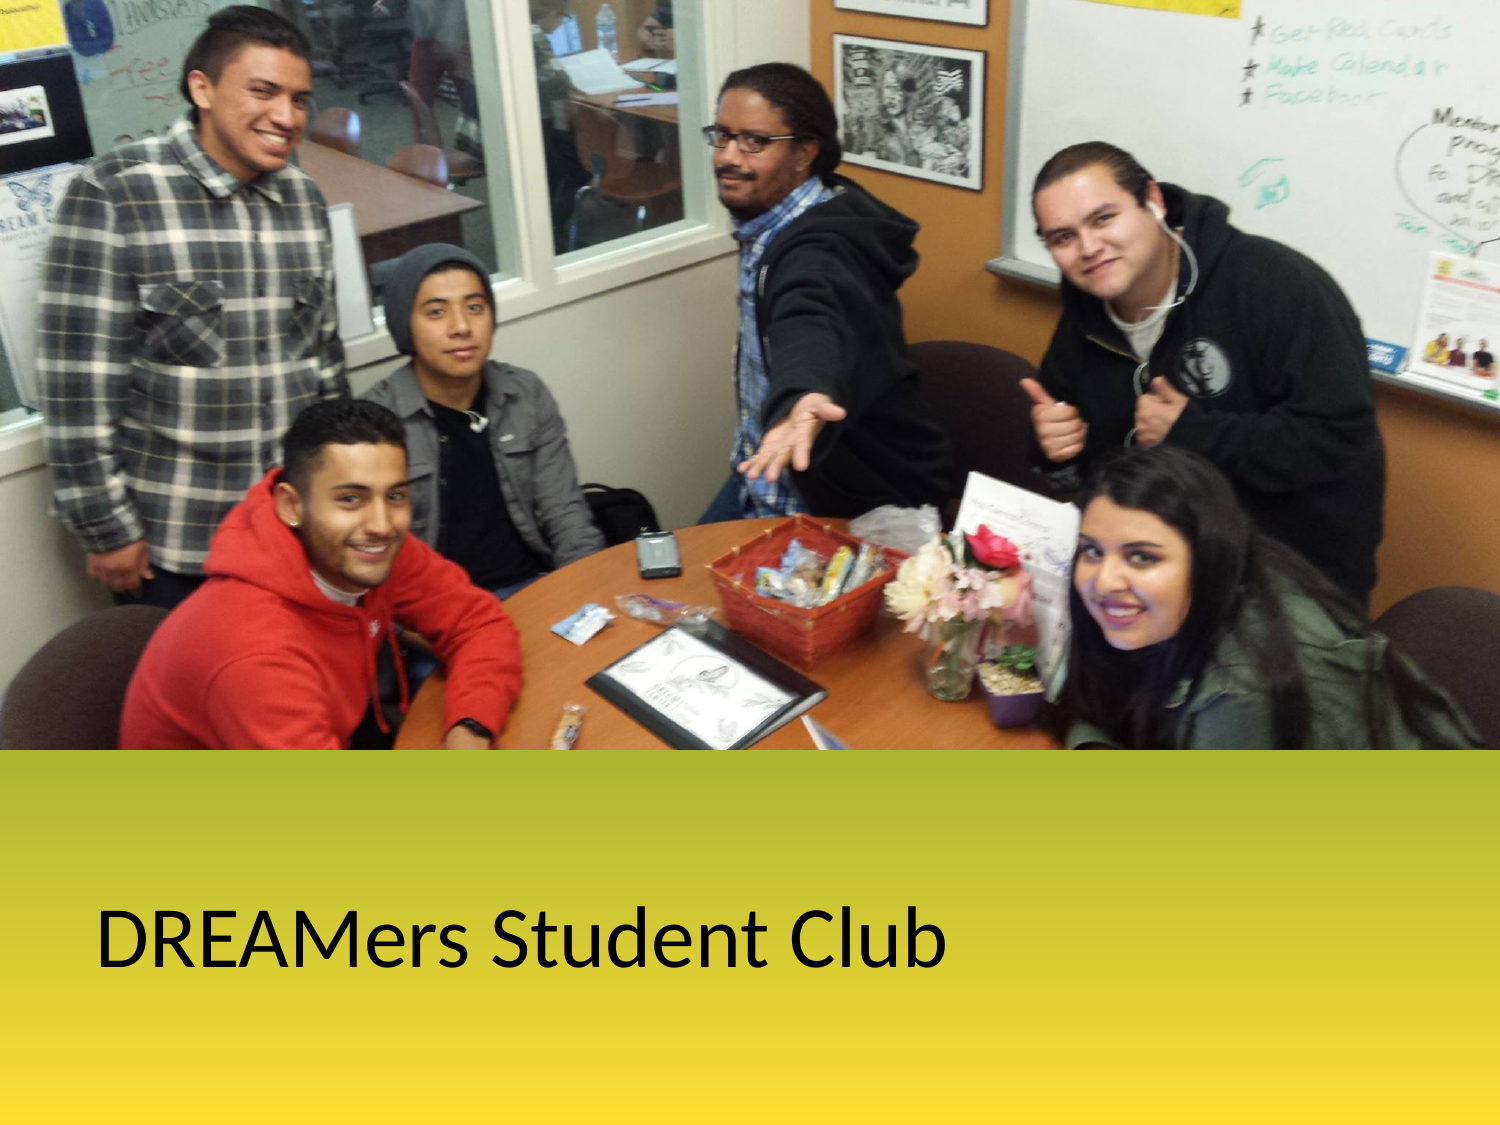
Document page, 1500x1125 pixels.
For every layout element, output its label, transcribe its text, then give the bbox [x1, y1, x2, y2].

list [0, 0, 1500, 750]
title DREAMers Student Club [0, 835, 964, 1043]
